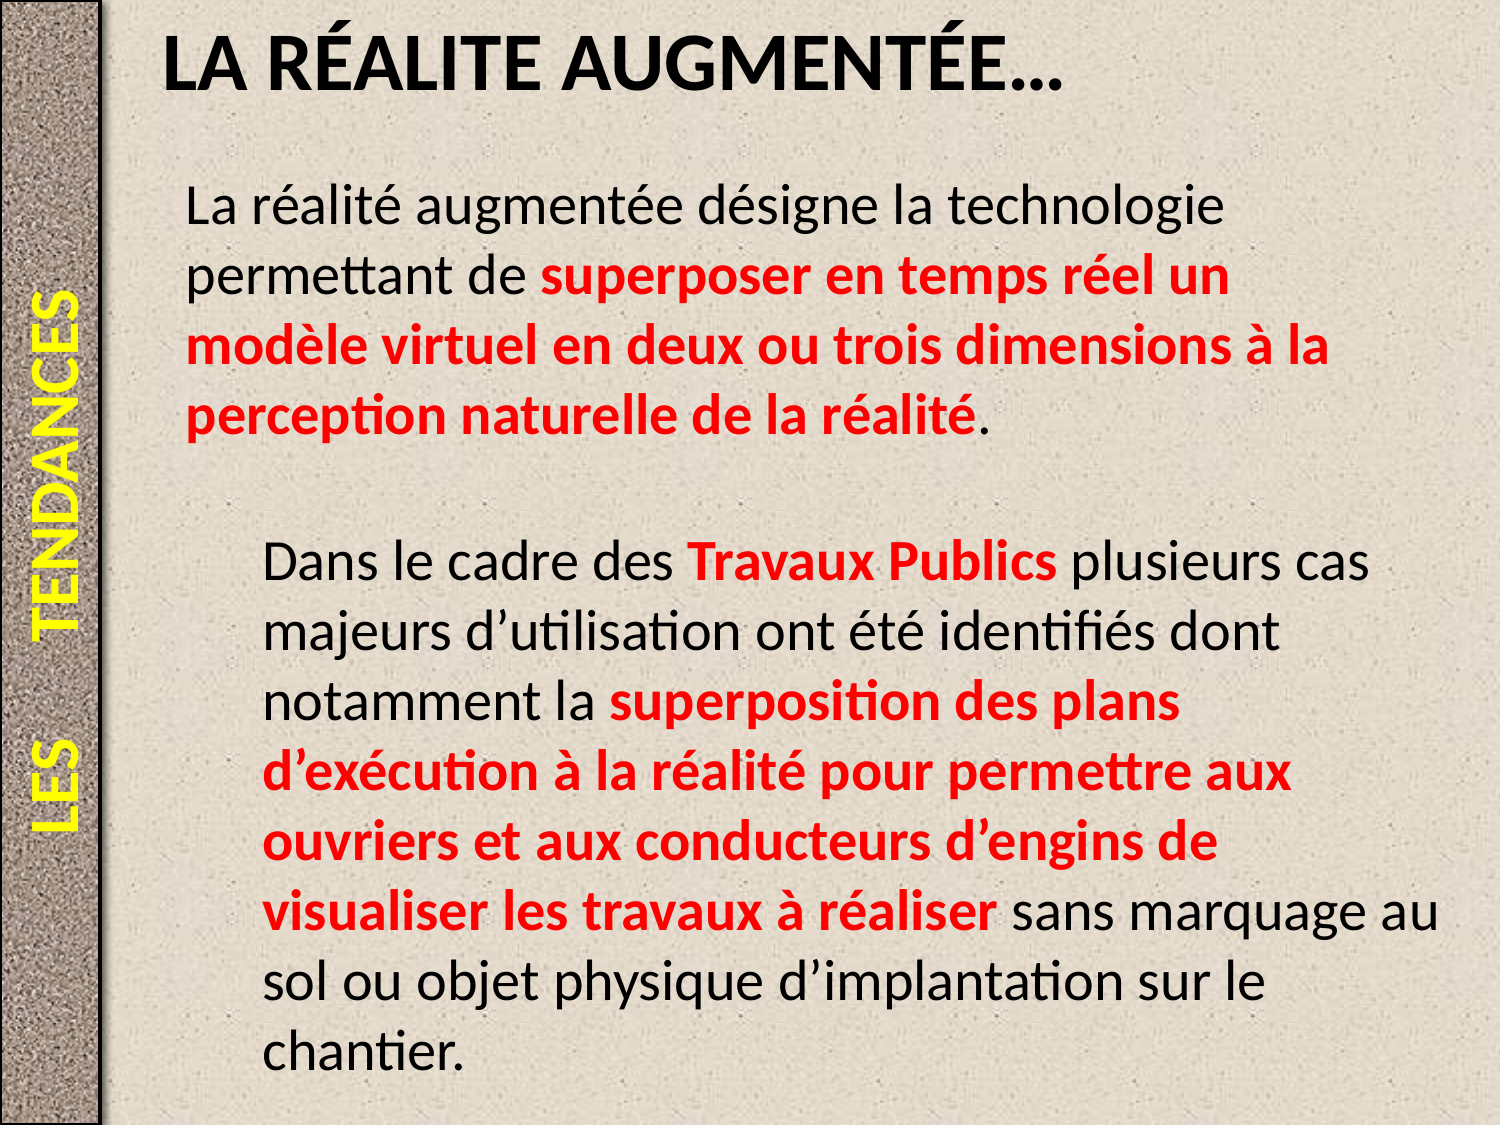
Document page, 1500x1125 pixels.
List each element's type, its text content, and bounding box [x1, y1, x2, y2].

text_box LA RÉALITE AUGMENTÉE… [147, 0, 1205, 115]
text_box LES TENDANCES [0, 0, 101, 1125]
text_box Dans le cadre des Travaux Publics plusieurs cas majeurs d’utilisation ont été identifiés dont notamment la superposition des plans d’exécution à la réalité pour permettre aux ouvriers et aux conducteurs d’engins de visualiser les travaux à réaliser sans marquage au sol ou objet physique d’implantation sur le chantier. [247, 515, 1459, 1090]
picture [101, 0, 1500, 1125]
text_box La réalité augmentée désigne la technologie permettant de superposer en temps réel un modèle virtuel en deux ou trois dimensions à la perception naturelle de la réalité. [171, 158, 1353, 454]
